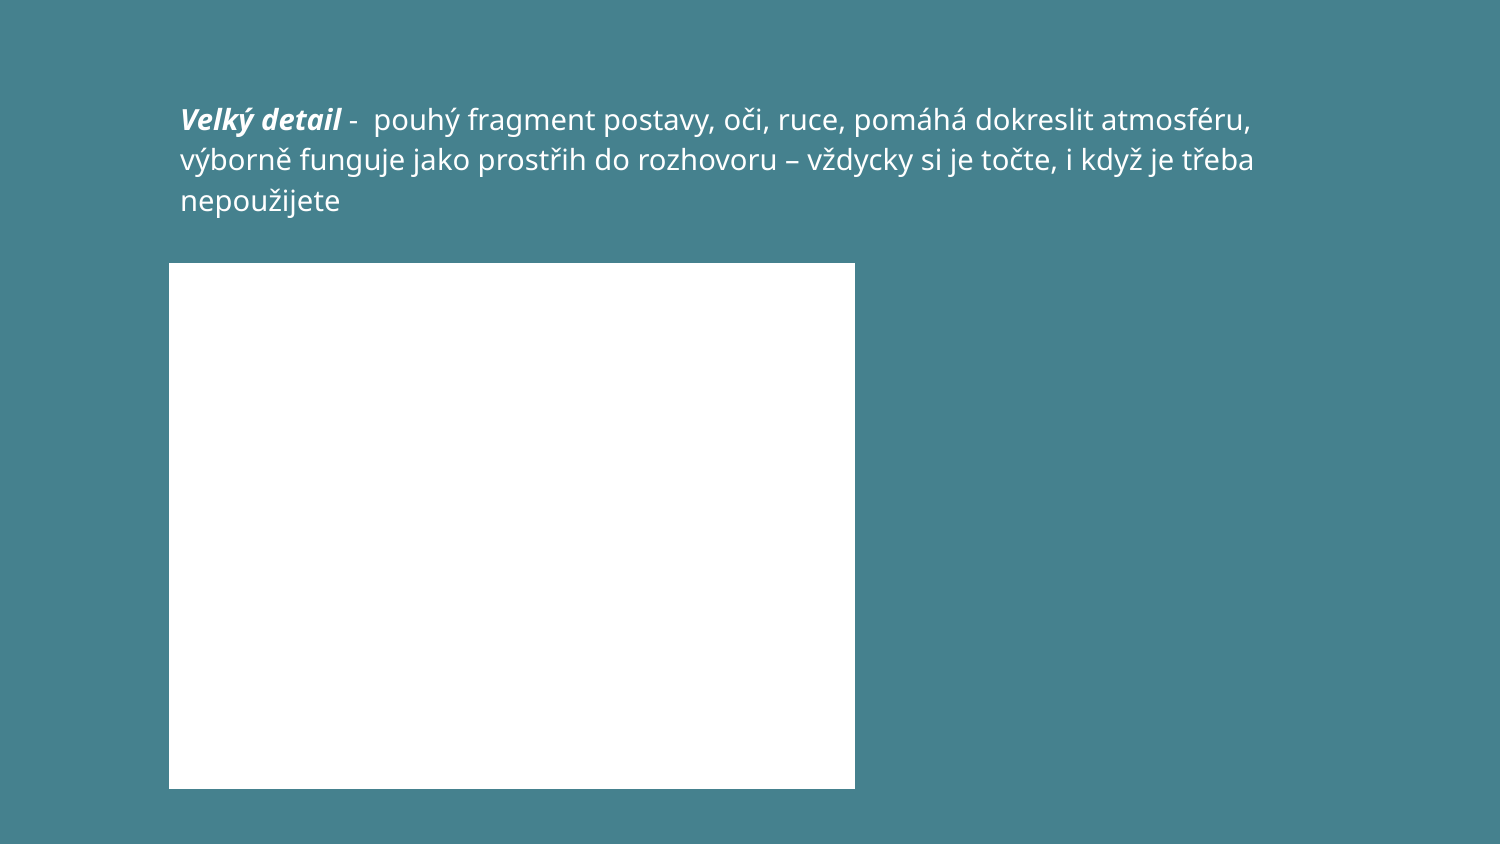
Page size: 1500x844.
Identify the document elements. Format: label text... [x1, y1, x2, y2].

picture [168, 263, 855, 789]
text_box Velký detail - pouhý fragment postavy, oči, ruce, pomáhá dokreslit atmosféru, výborně funguje jako prostřih do rozhovoru – vždycky si je točte, i když je třeba nepoužijete [165, 81, 1290, 267]
